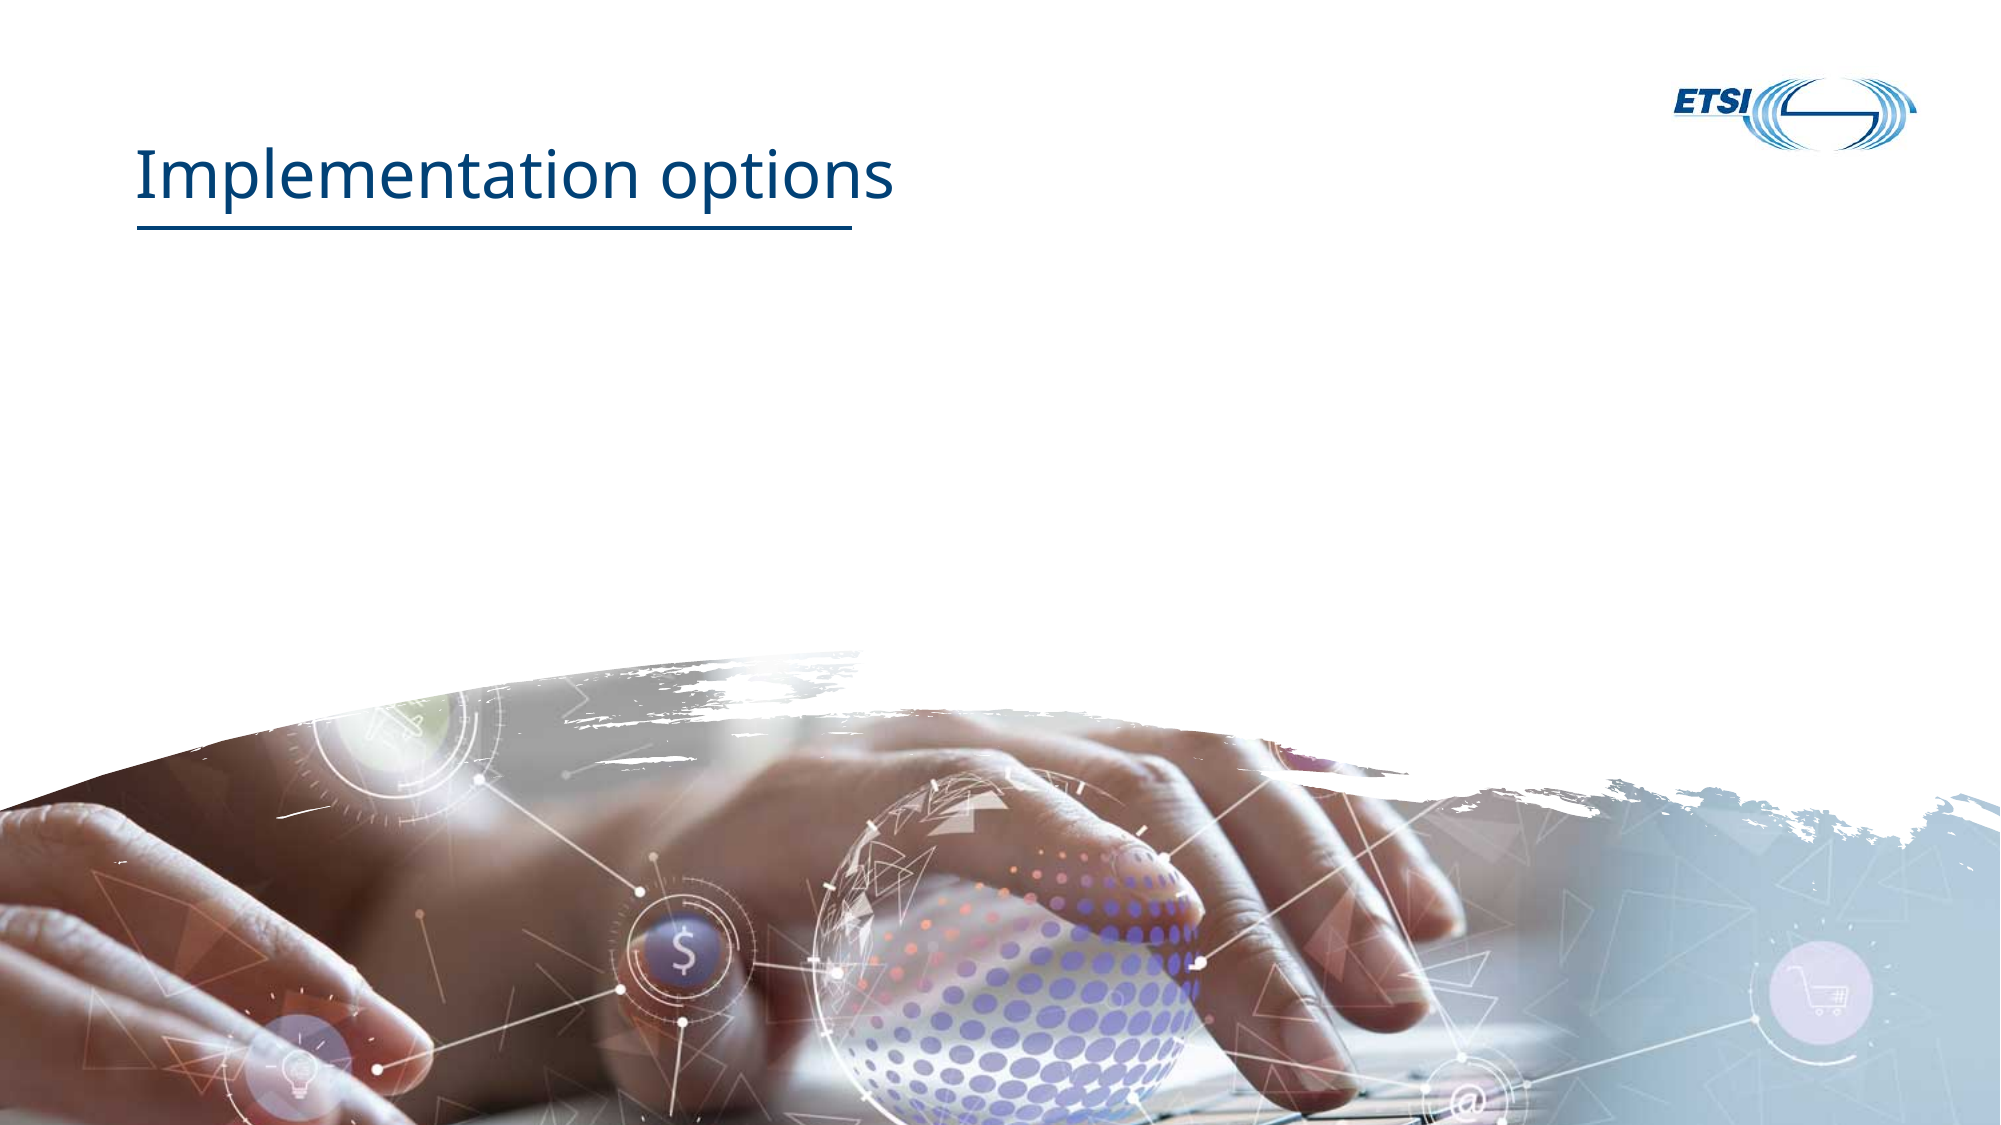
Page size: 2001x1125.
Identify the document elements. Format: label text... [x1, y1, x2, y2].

title Implementation options [120, 133, 1363, 229]
picture [0, 650, 2001, 1125]
picture [1671, 66, 1931, 157]
